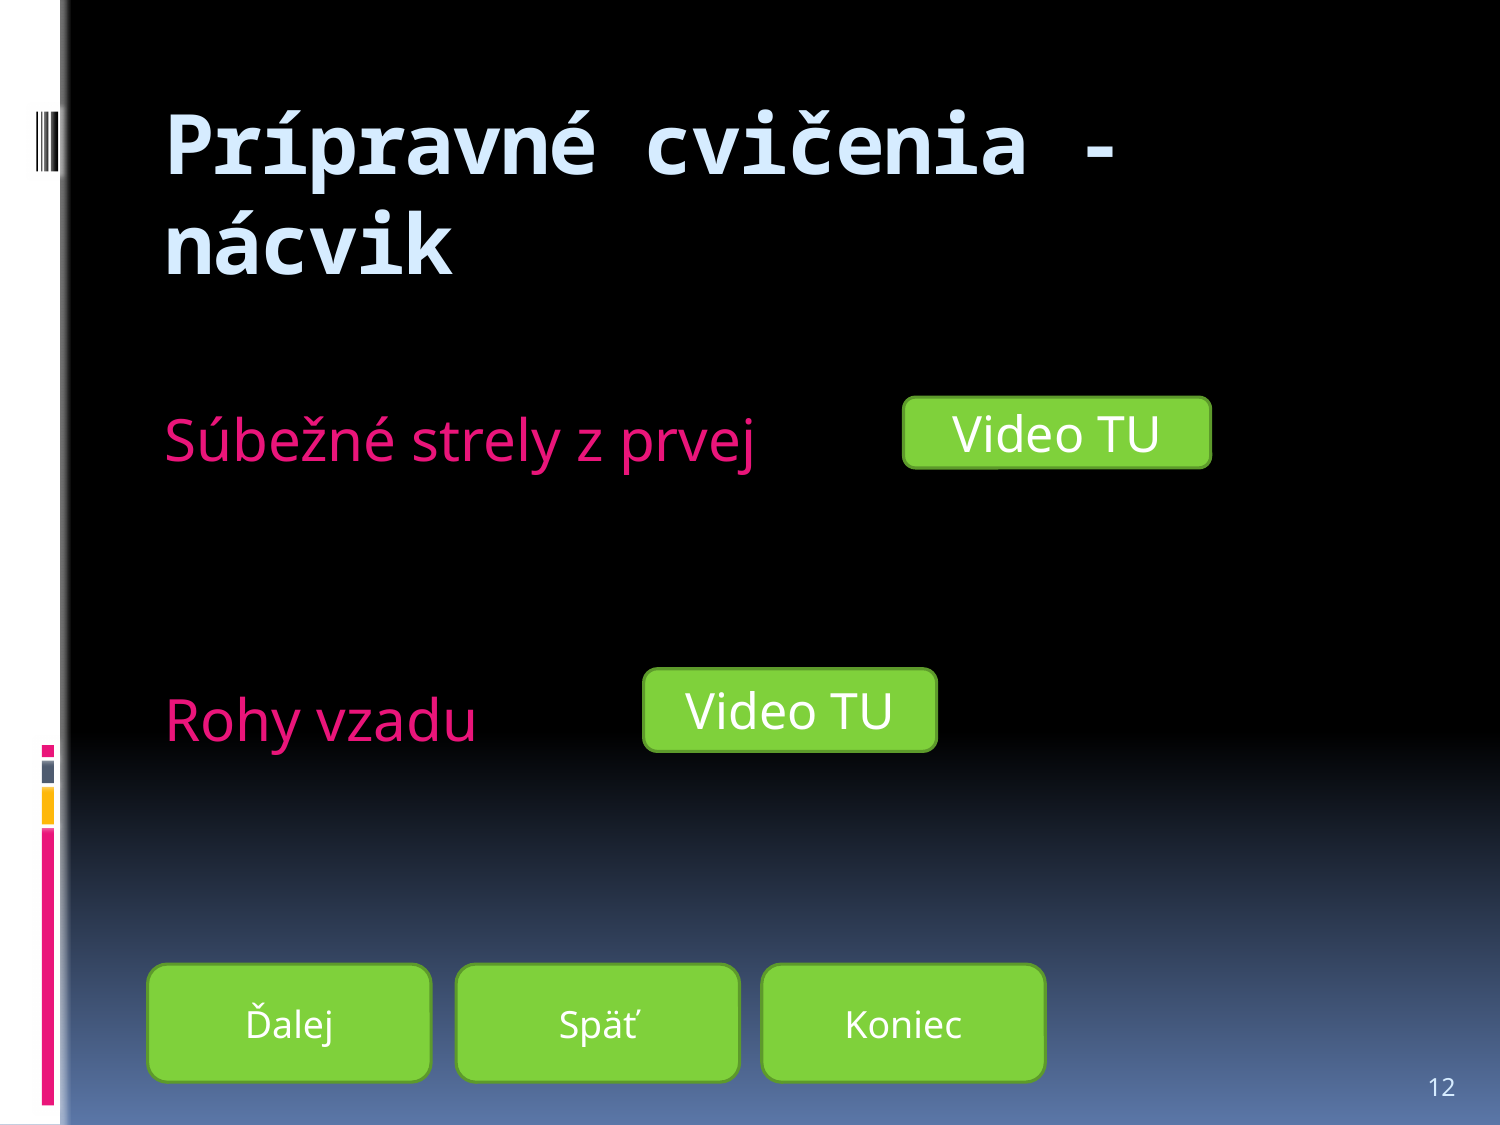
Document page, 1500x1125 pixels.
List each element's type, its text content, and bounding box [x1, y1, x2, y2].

text_box Koniec [760, 962, 1047, 1084]
slide_number 12 [1412, 1052, 1488, 1113]
title Prípravné cvičenia - nácvik [150, 83, 1425, 234]
text_box Späť [454, 962, 742, 1084]
text_box Video TU [642, 667, 939, 753]
text_box Ďalej [146, 962, 433, 1084]
text_box Súbežné strely z prvej Rohy vzadu [149, 255, 772, 900]
text_box Video TU [901, 395, 1213, 470]
